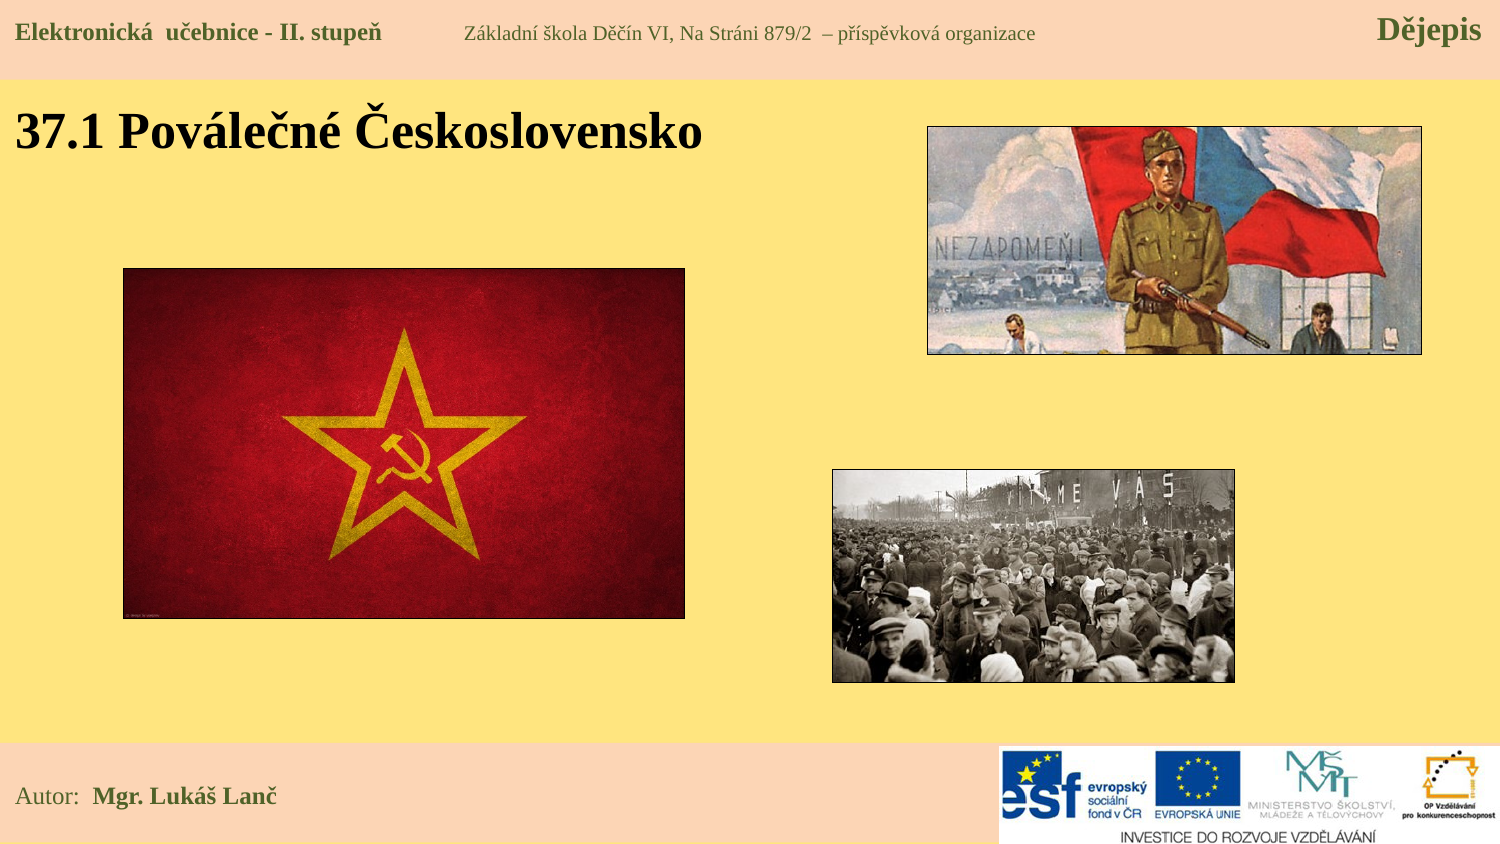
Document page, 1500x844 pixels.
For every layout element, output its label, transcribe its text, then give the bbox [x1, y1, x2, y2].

picture [123, 268, 685, 619]
text_box Elektronická učebnice - II. stupeň Základní škola Děčín VI, Na Stráni 879/2 – příspěvková organizace Dějepis [0, 0, 1500, 80]
text_box Autor: Mgr. Lukáš Lanč [0, 742, 1500, 843]
picture [832, 468, 1235, 683]
picture [926, 126, 1422, 355]
title 37.1 Poválečné Československo [0, 80, 721, 177]
picture [998, 746, 1500, 844]
